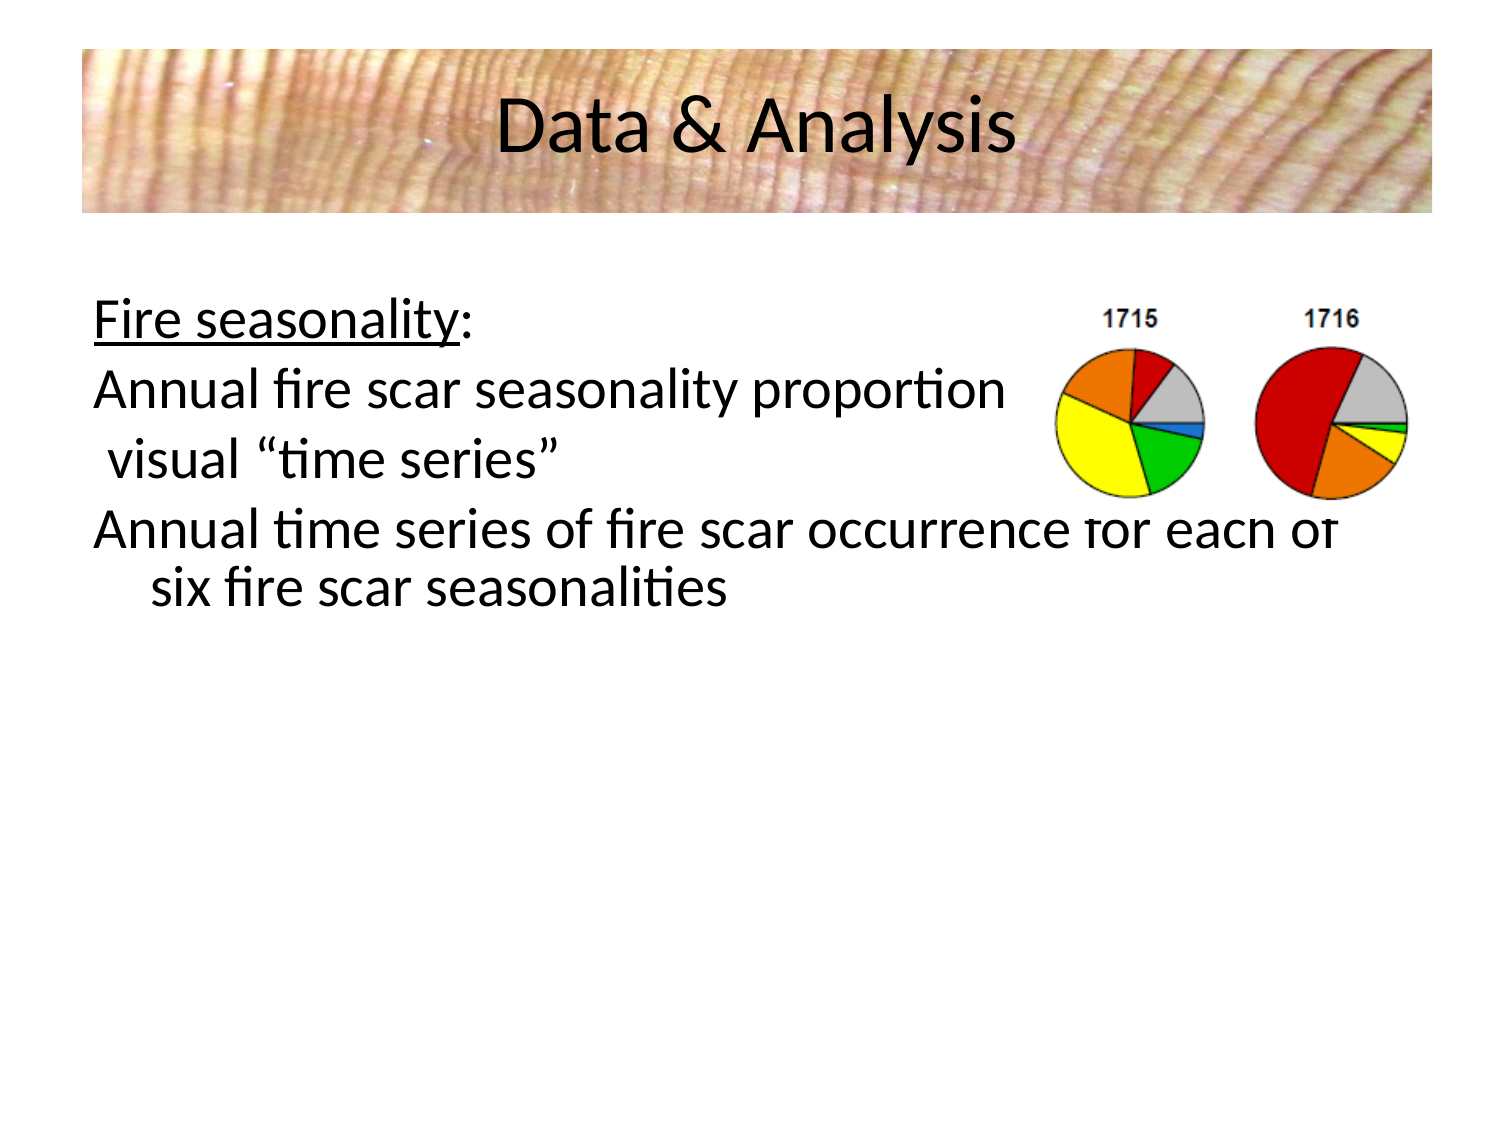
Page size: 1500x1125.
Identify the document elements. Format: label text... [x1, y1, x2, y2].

list Fire seasonality: Annual fire scar seasonality proportion visual “time series” Annual time series of fire scar occurrence for each of six fire scar seasonalities [78, 287, 1429, 1063]
text_box Data & Analysis [82, 49, 1433, 213]
picture [1036, 287, 1433, 519]
